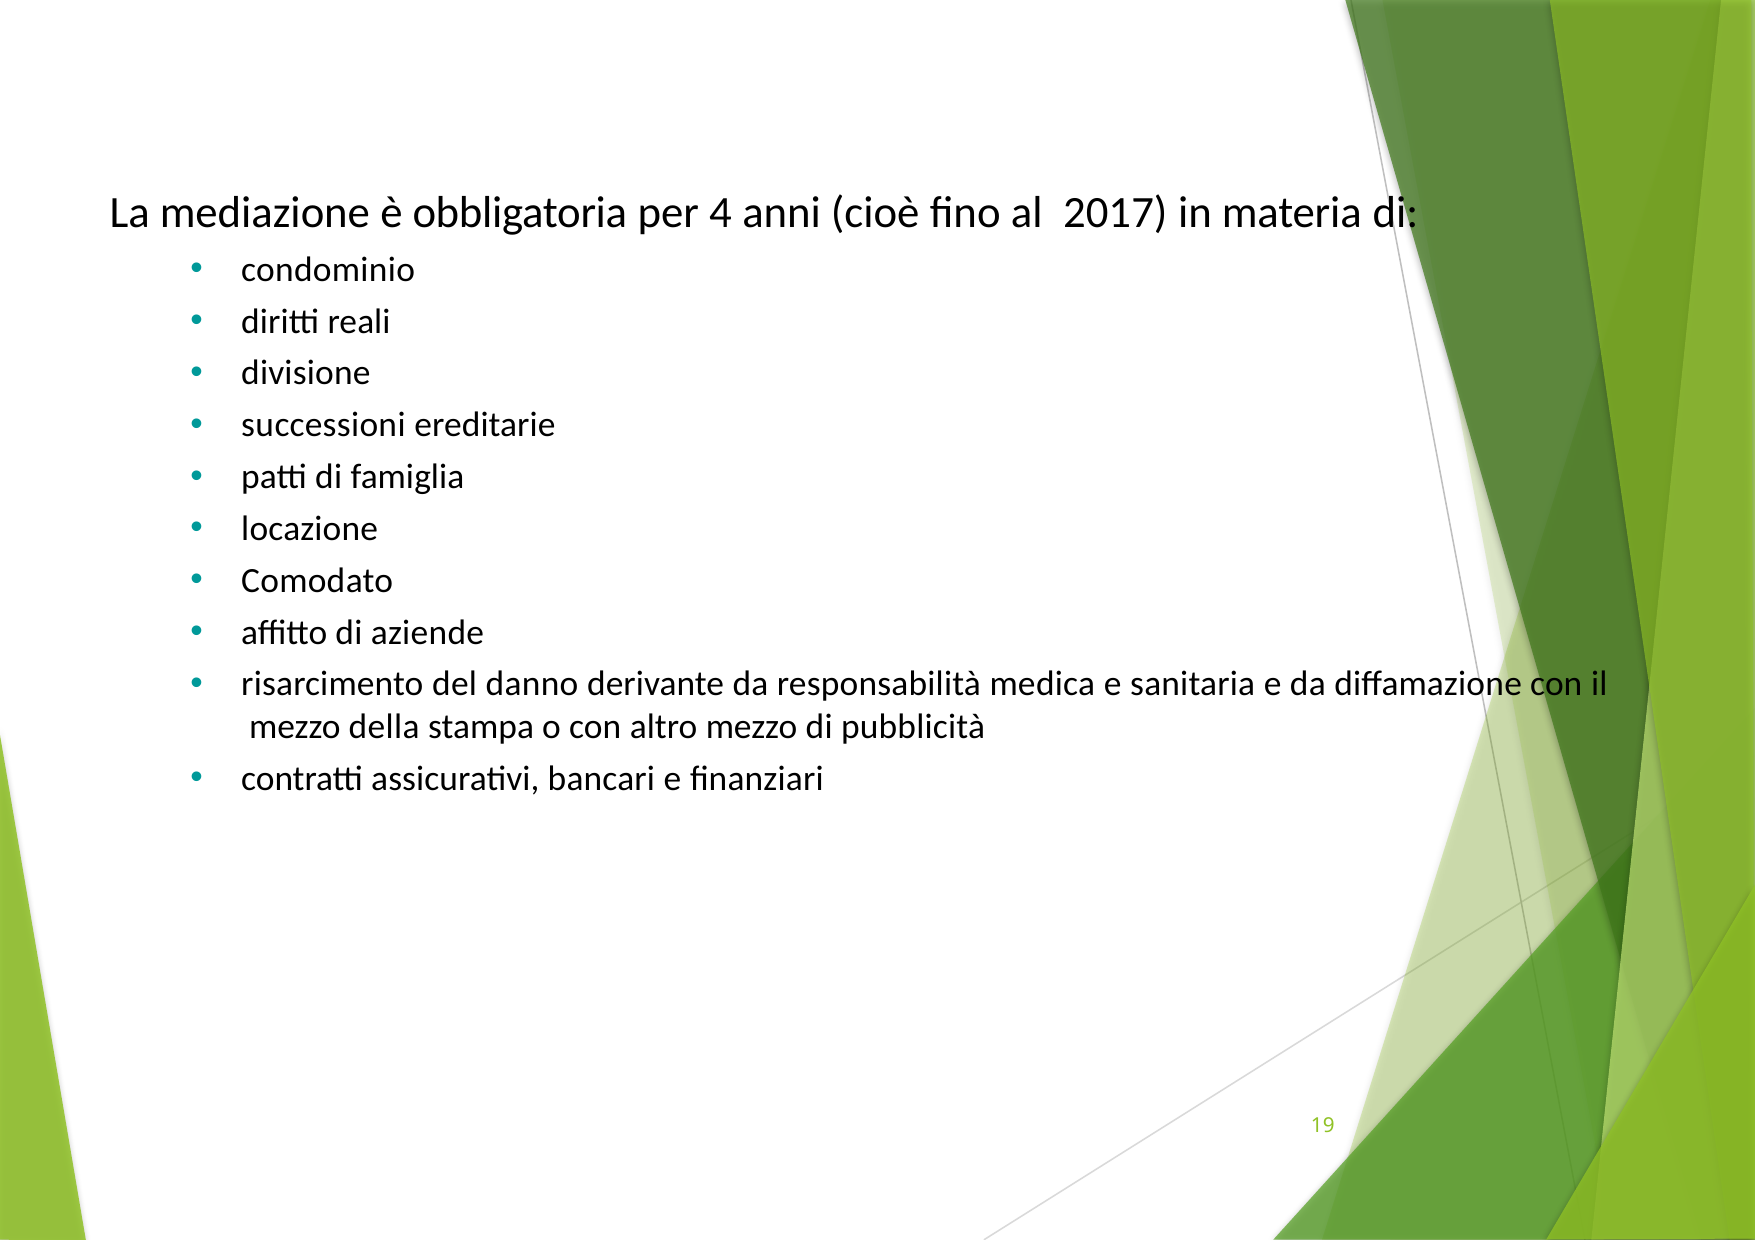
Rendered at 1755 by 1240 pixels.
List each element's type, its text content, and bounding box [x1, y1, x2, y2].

title La mediazione è obbligatoria per 4 anni (cioè fino al 2017) in materia di: [107, 179, 1509, 390]
text_box condominio diritti reali divisione successioni ereditarie patti di famiglia locazione Comodato affitto di aziende risarcimento del danno derivante da responsabilità medica e sanitaria e da diffamazione con il mezzo della stampa o con altro mezzo di pubblicità contratti assicurativi, bancari e finanziari [188, 234, 1612, 798]
slide_number 19 [1236, 798, 1335, 1240]
